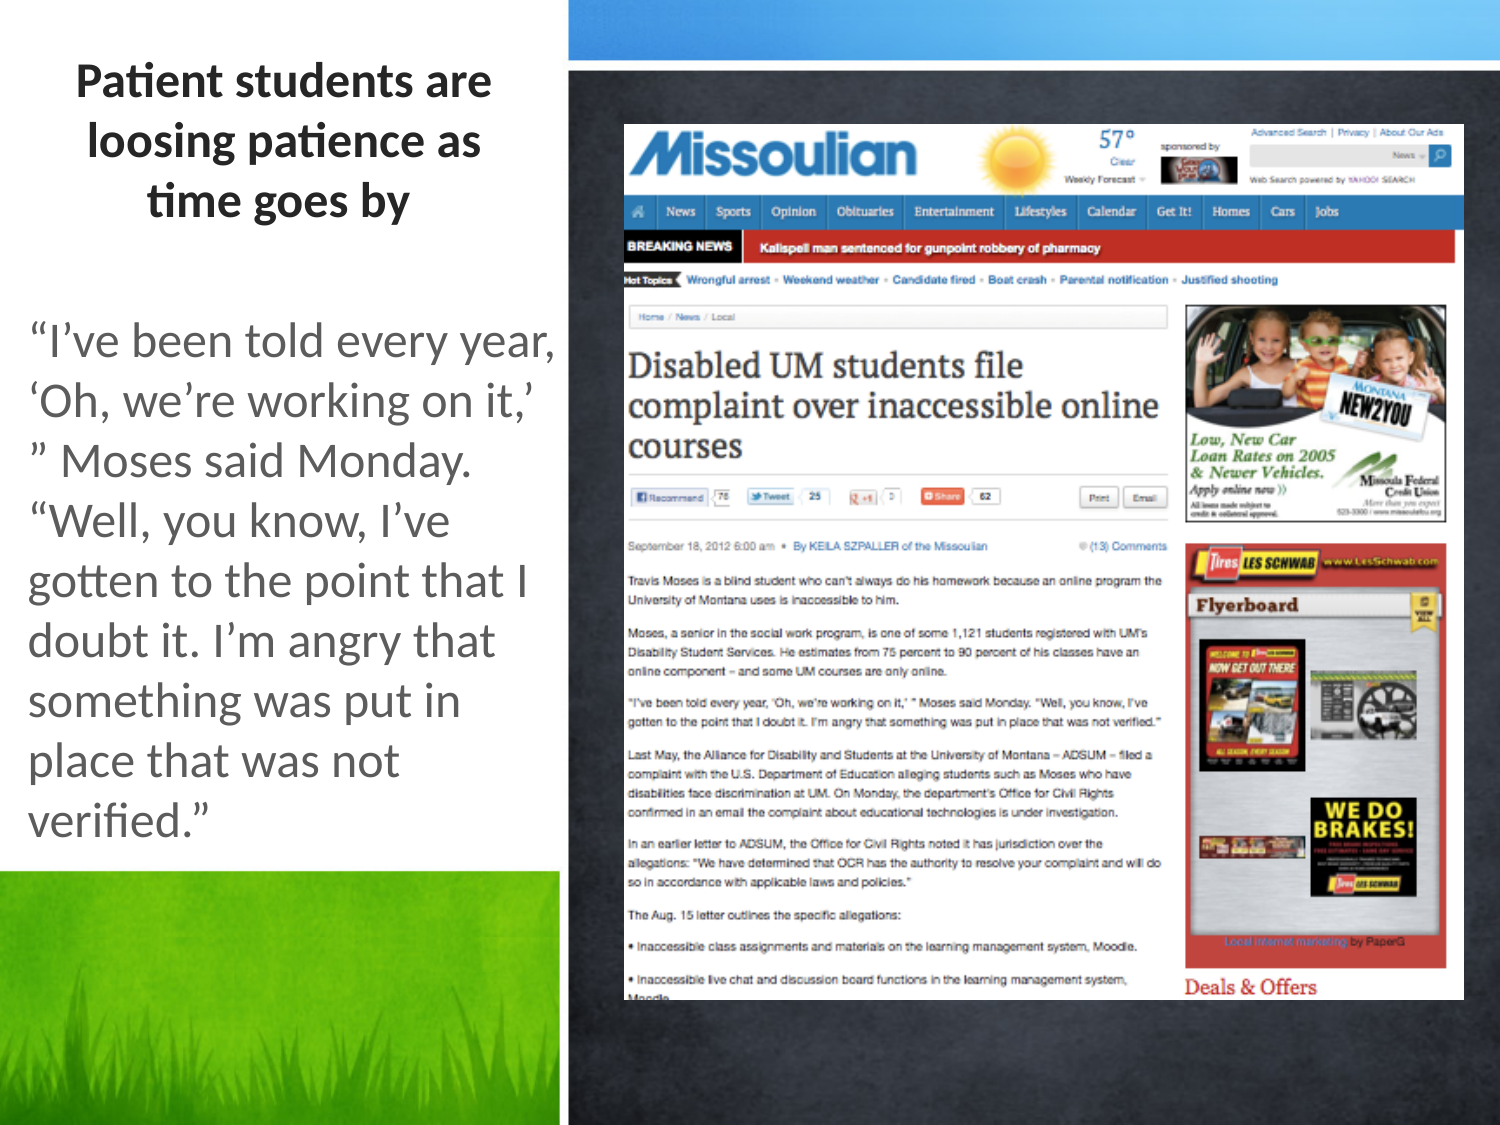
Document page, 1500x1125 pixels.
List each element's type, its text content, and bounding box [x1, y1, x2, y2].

picture [0, 0, 1500, 1125]
list “I’ve been told every year, ‘Oh, we’re working on it,’ ” Moses said Monday. “Well, you know, I’ve gotten to the point that I doubt it. I’m angry that something was put in place that was not verified.” [12, 299, 575, 928]
title Patient students are loosing patience as time goes by [37, 99, 531, 236]
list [624, 124, 1464, 1001]
